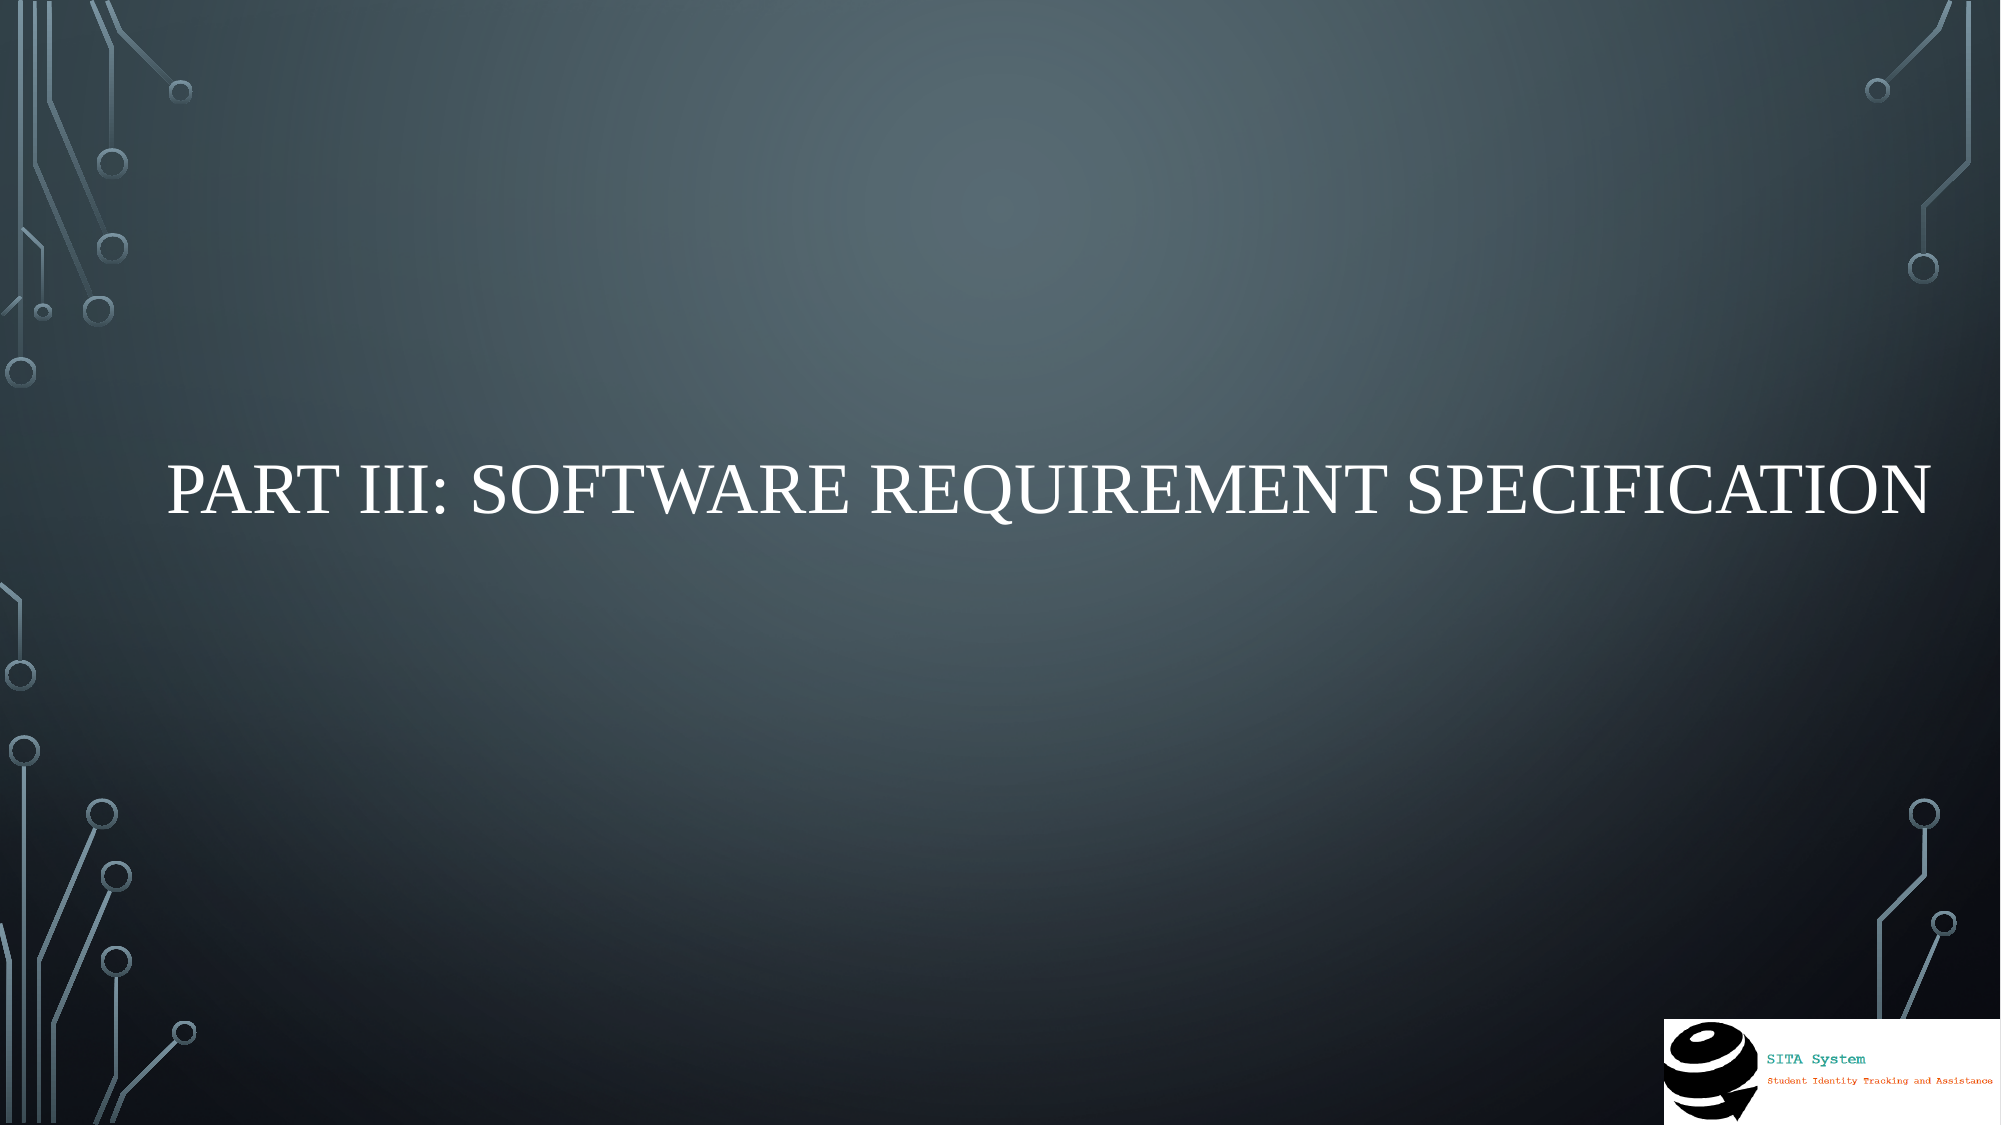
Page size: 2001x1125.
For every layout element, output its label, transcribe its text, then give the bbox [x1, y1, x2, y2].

picture [1664, 1019, 2000, 1125]
title Part III: Software Requirement Specification [121, 407, 1979, 651]
